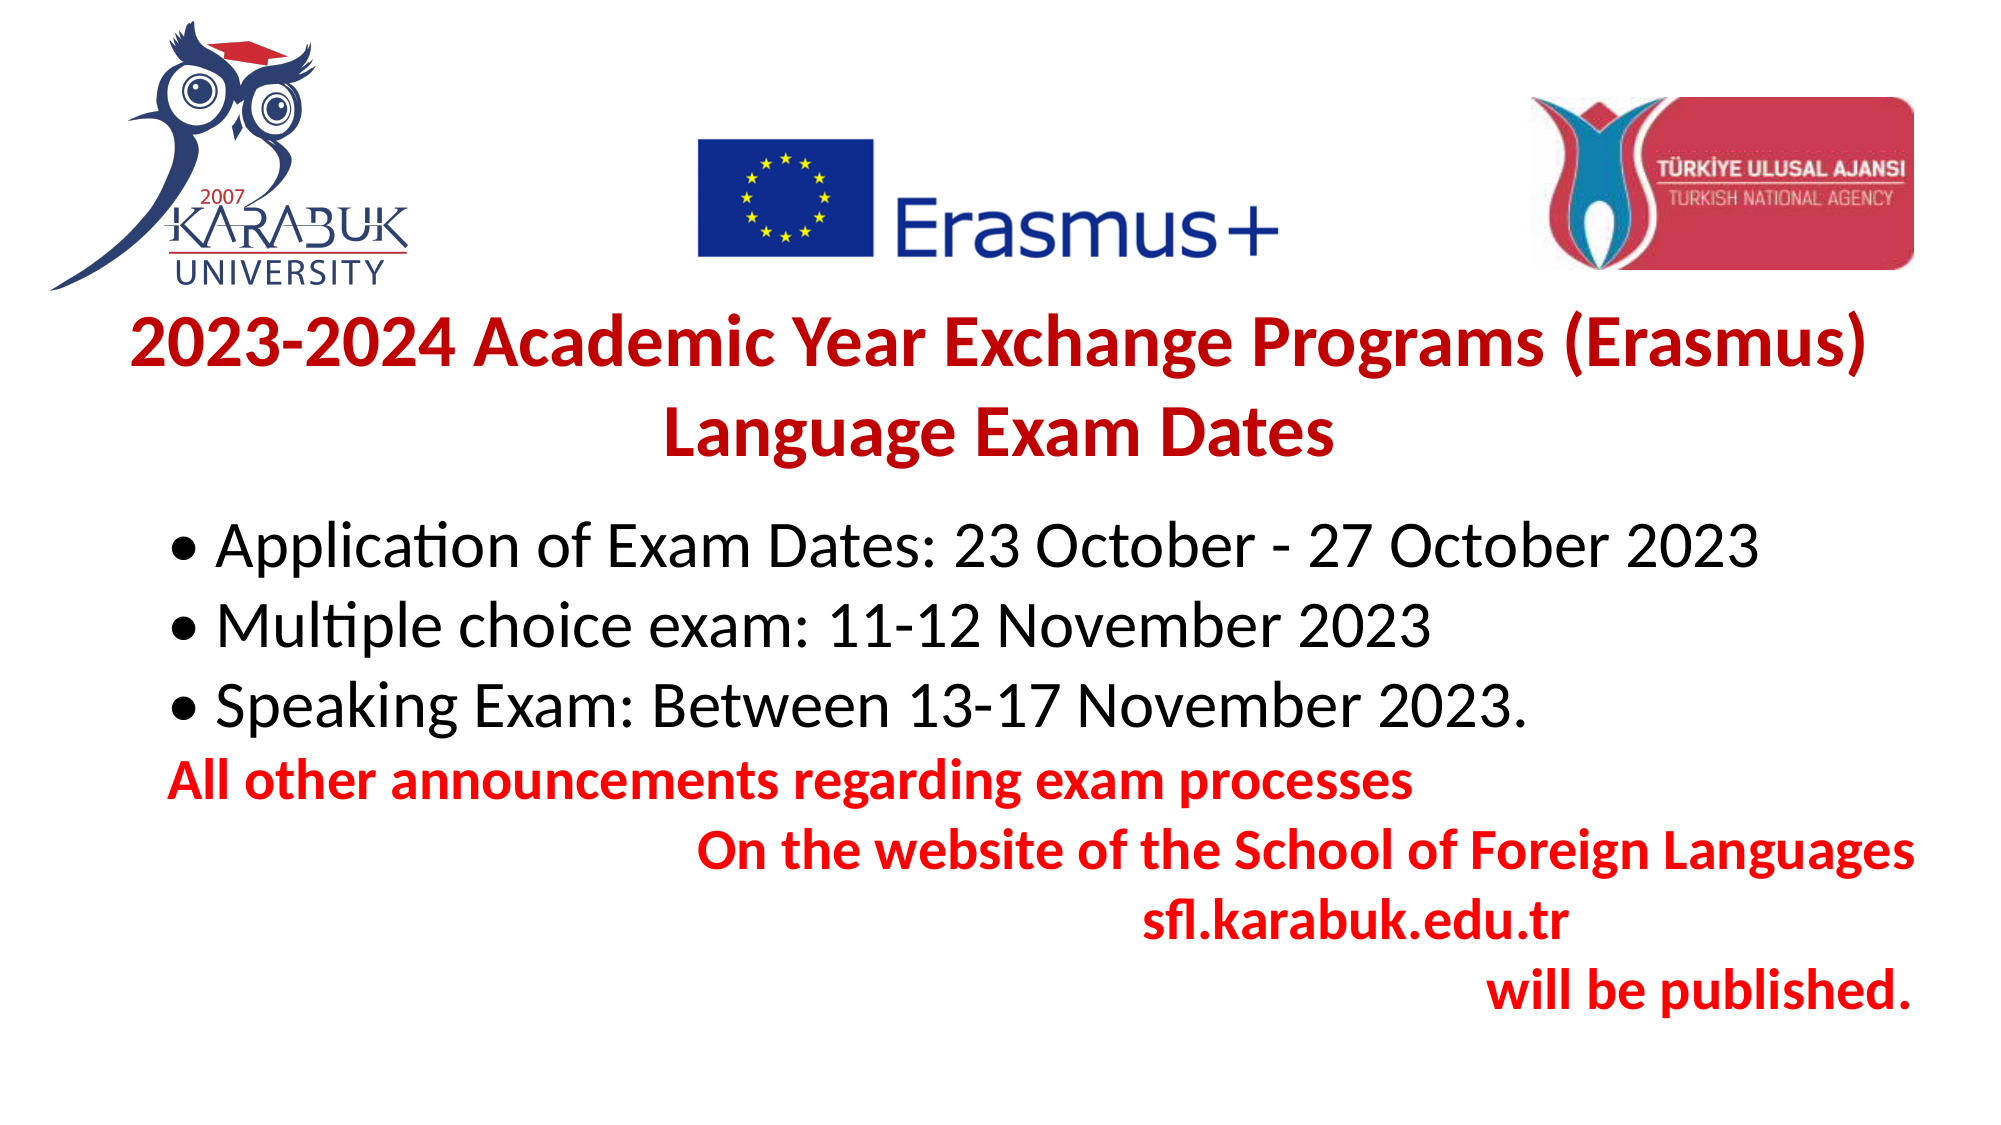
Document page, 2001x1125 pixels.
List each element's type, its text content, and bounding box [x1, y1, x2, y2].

picture [1531, 97, 1914, 270]
text_box 2023-2024 Academic Year Exchange Programs (Erasmus) Language Exam Dates [99, 287, 1900, 476]
picture [663, 105, 1312, 292]
picture [50, 21, 409, 291]
text_box • Application of Exam Dates: 23 October - 27 October 2023 • Multiple choice exam: 11-12 November 2023 • Speaking Exam: Between 13-17 November 2023. All other announcements regarding exam processes On the website of the School of Foreign Languages sfl.karabuk.edu.tr will be published. [152, 493, 1944, 1029]
